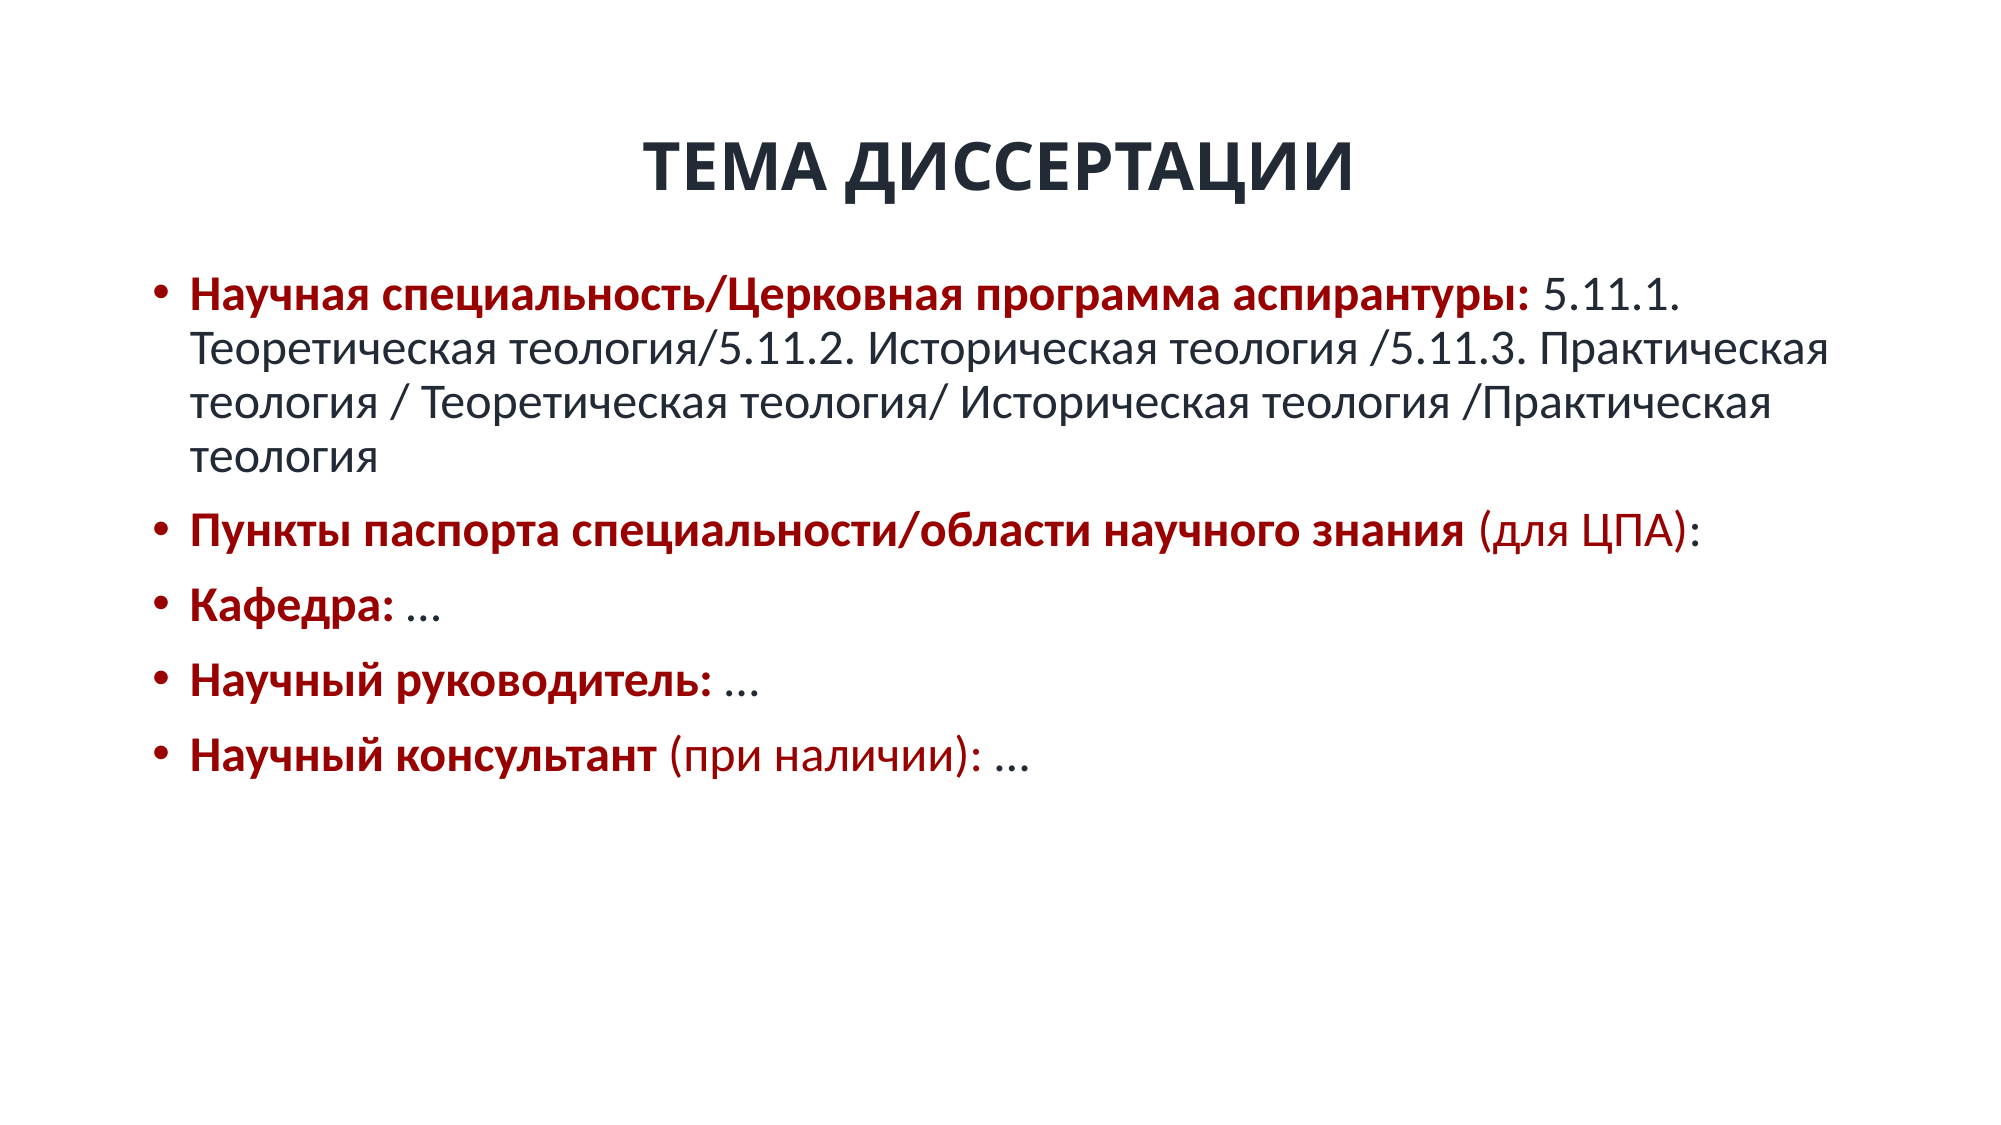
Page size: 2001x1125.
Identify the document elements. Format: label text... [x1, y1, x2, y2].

title ТЕМА ДИССЕРТАЦИИ [137, 59, 1863, 259]
list Научная специальность/Церковная программа аспирантуры: 5.11.1. Теоретическая теология/5.11.2. Историческая теология /5.11.3. Практическая теология / Теоретическая теология/ Историческая теология /Практическая теология Пункты паспорта специальности/области научного знания (для ЦПА): Кафедра: … Научный руководитель: … Научный консультант (при наличии): … [137, 259, 1863, 974]
